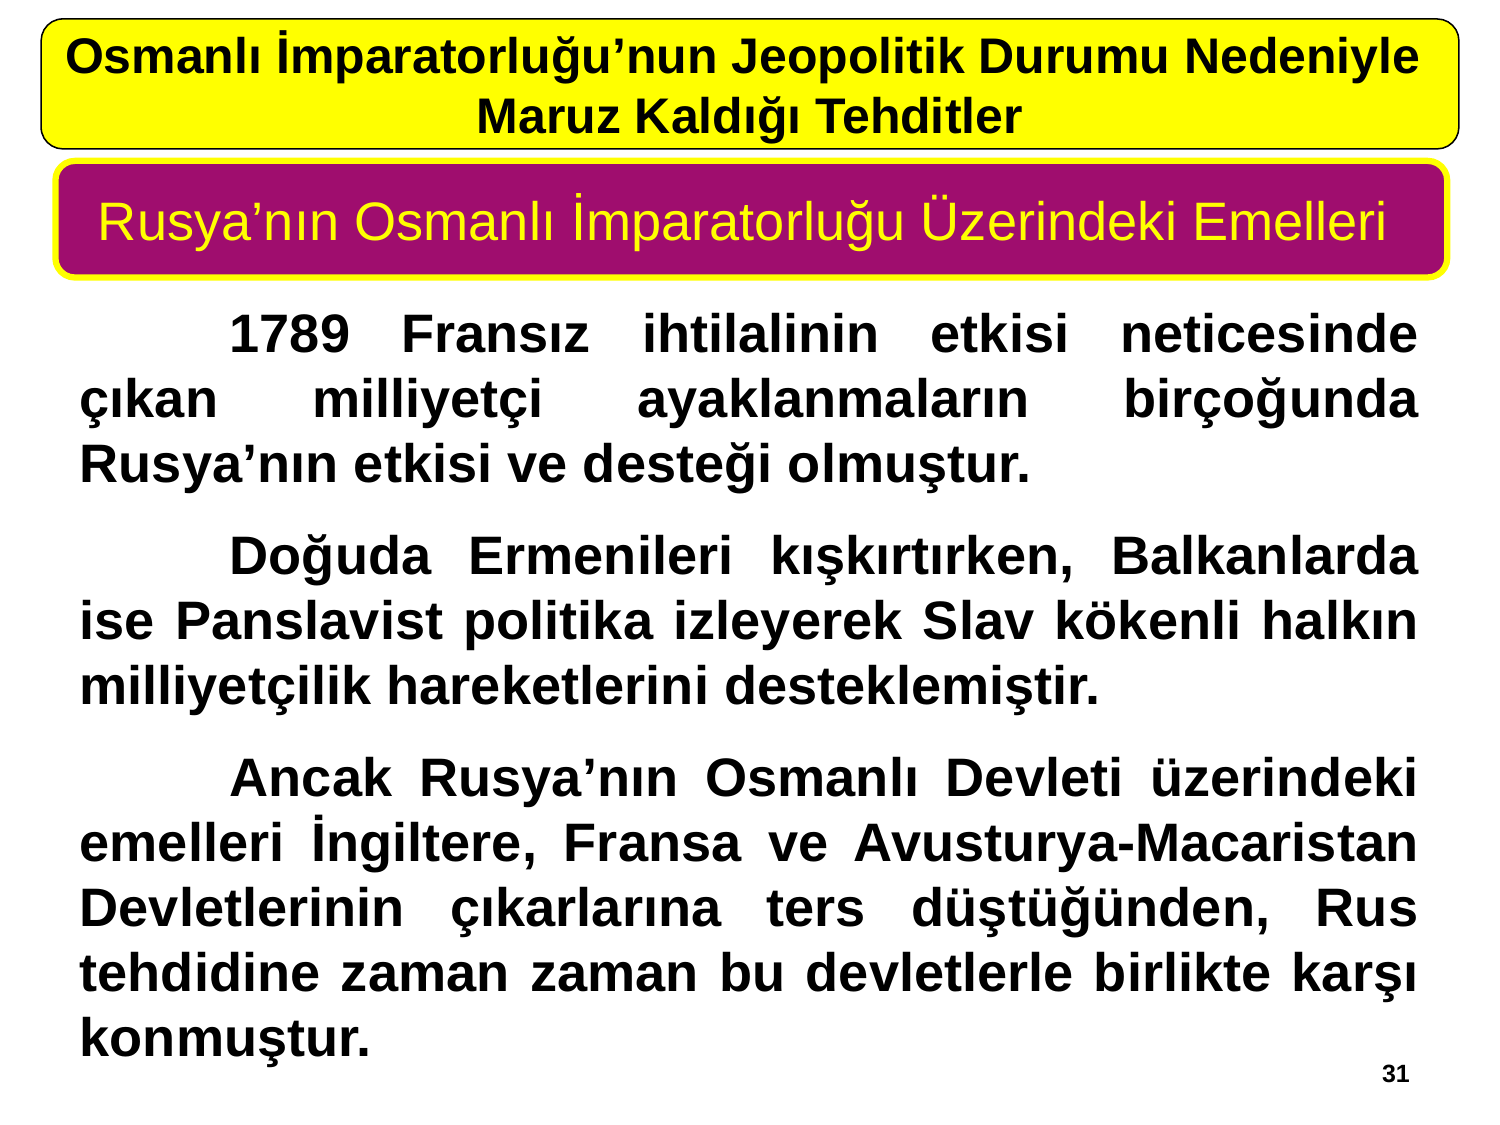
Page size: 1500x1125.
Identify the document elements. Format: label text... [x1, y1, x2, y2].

text_box 1789 Fransız ihtilalinin etkisi neticesinde çıkan milliyetçi ayaklanmaların birçoğunda Rusya’nın etkisi ve desteği olmuştur. Doğuda Ermenileri kışkırtırken, Balkanlarda ise Panslavist politika izleyerek Slav kökenli halkın milliyetçilik hareketlerini desteklemiştir. Ancak Rusya’nın Osmanlı Devleti üzerindeki emelleri İngiltere, Fransa ve Avusturya-Macaristan Devletlerinin çıkarlarına ters düştüğünden, Rus tehdidine zaman zaman bu devletlerle birlikte karşı konmuştur. [64, 290, 1436, 1075]
text_box Osmanlı İmparatorluğu’nun Jeopolitik Durumu Nedeniyle Maruz Kaldığı Tehditler [41, 18, 1459, 149]
slide_number 31 [1074, 1075, 1425, 1103]
text_box Rusya’nın Osmanlı İmparatorluğu Üzerindeki Emelleri [55, 160, 1448, 278]
text_box [41, 278, 1476, 360]
